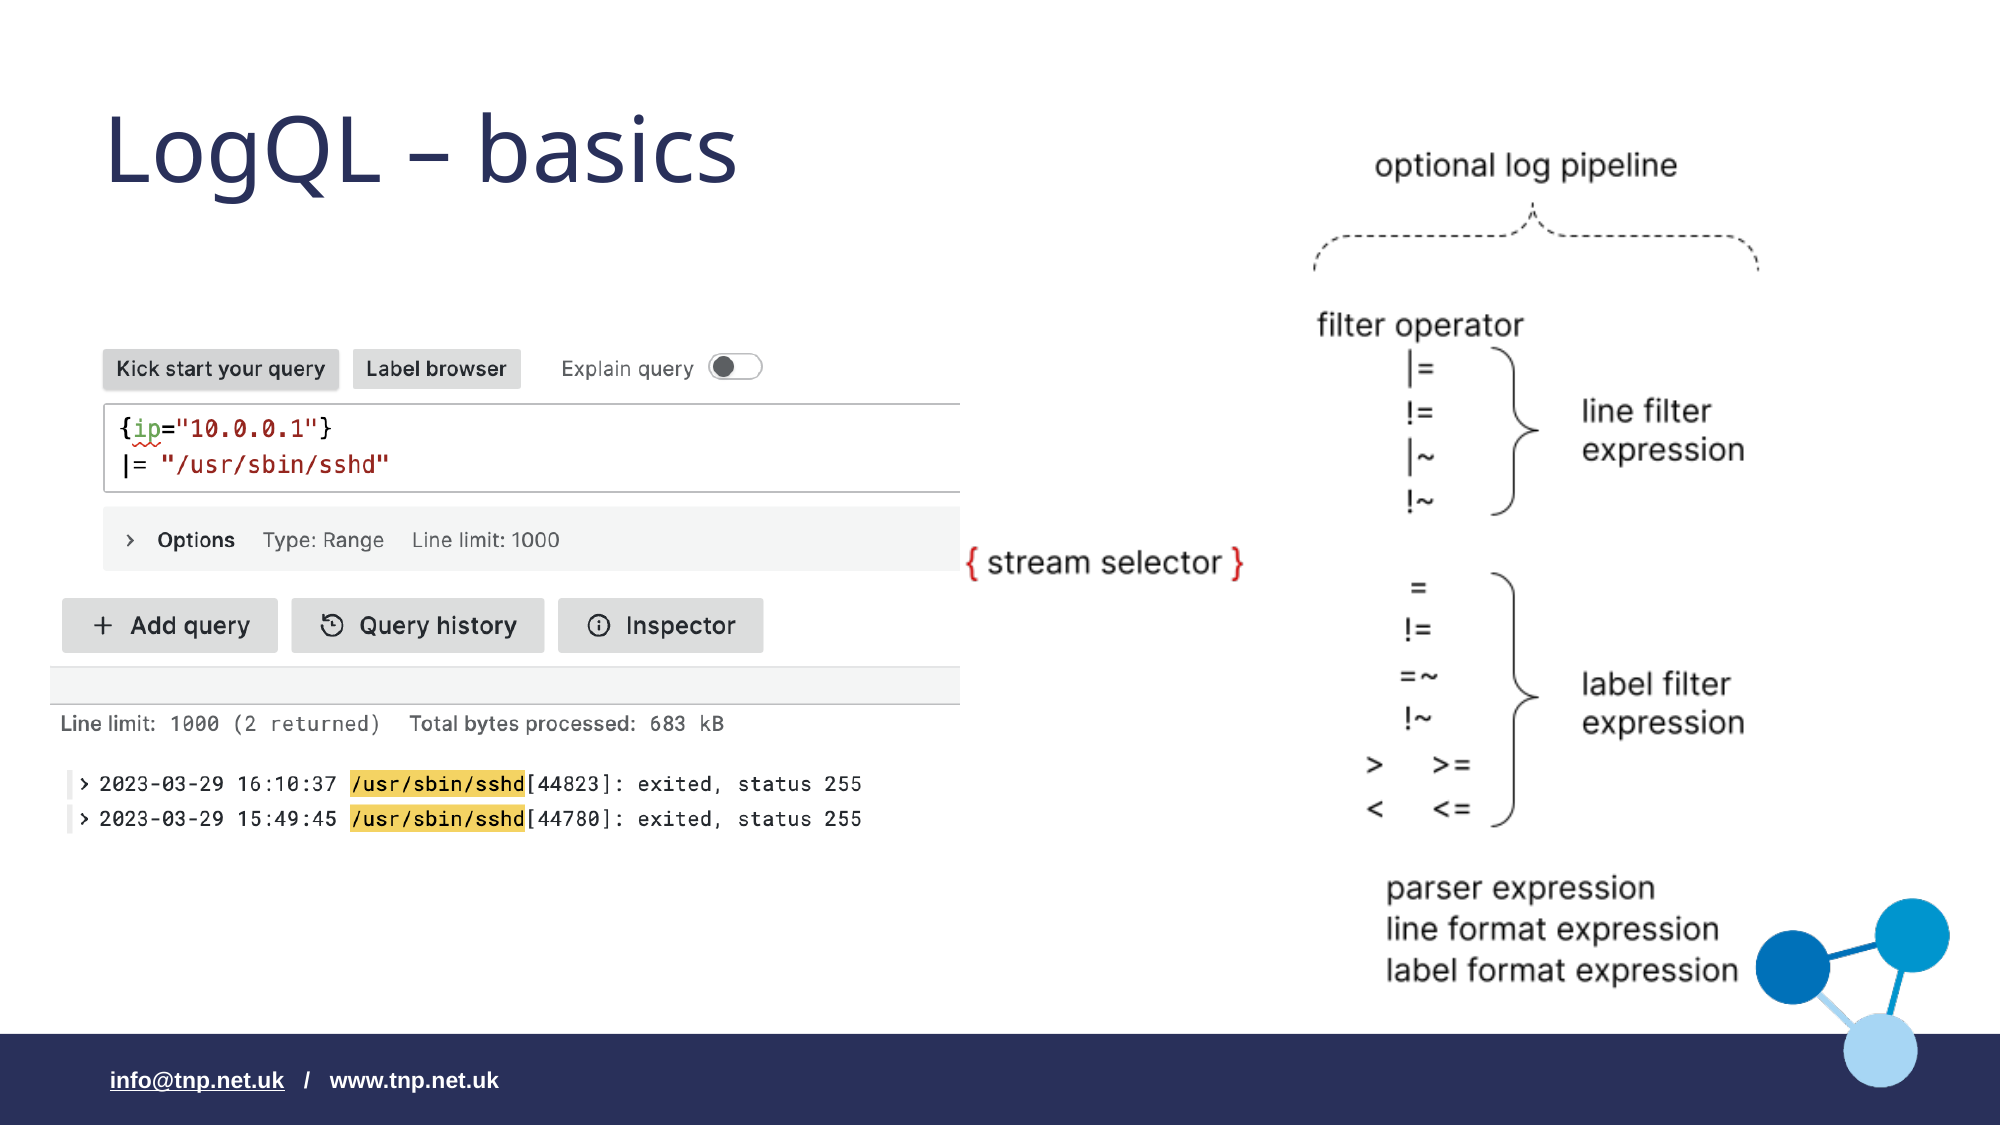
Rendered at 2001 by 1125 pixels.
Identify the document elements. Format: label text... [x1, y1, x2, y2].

picture [50, 103, 1963, 1101]
list LogQL – basics [102, 103, 932, 216]
